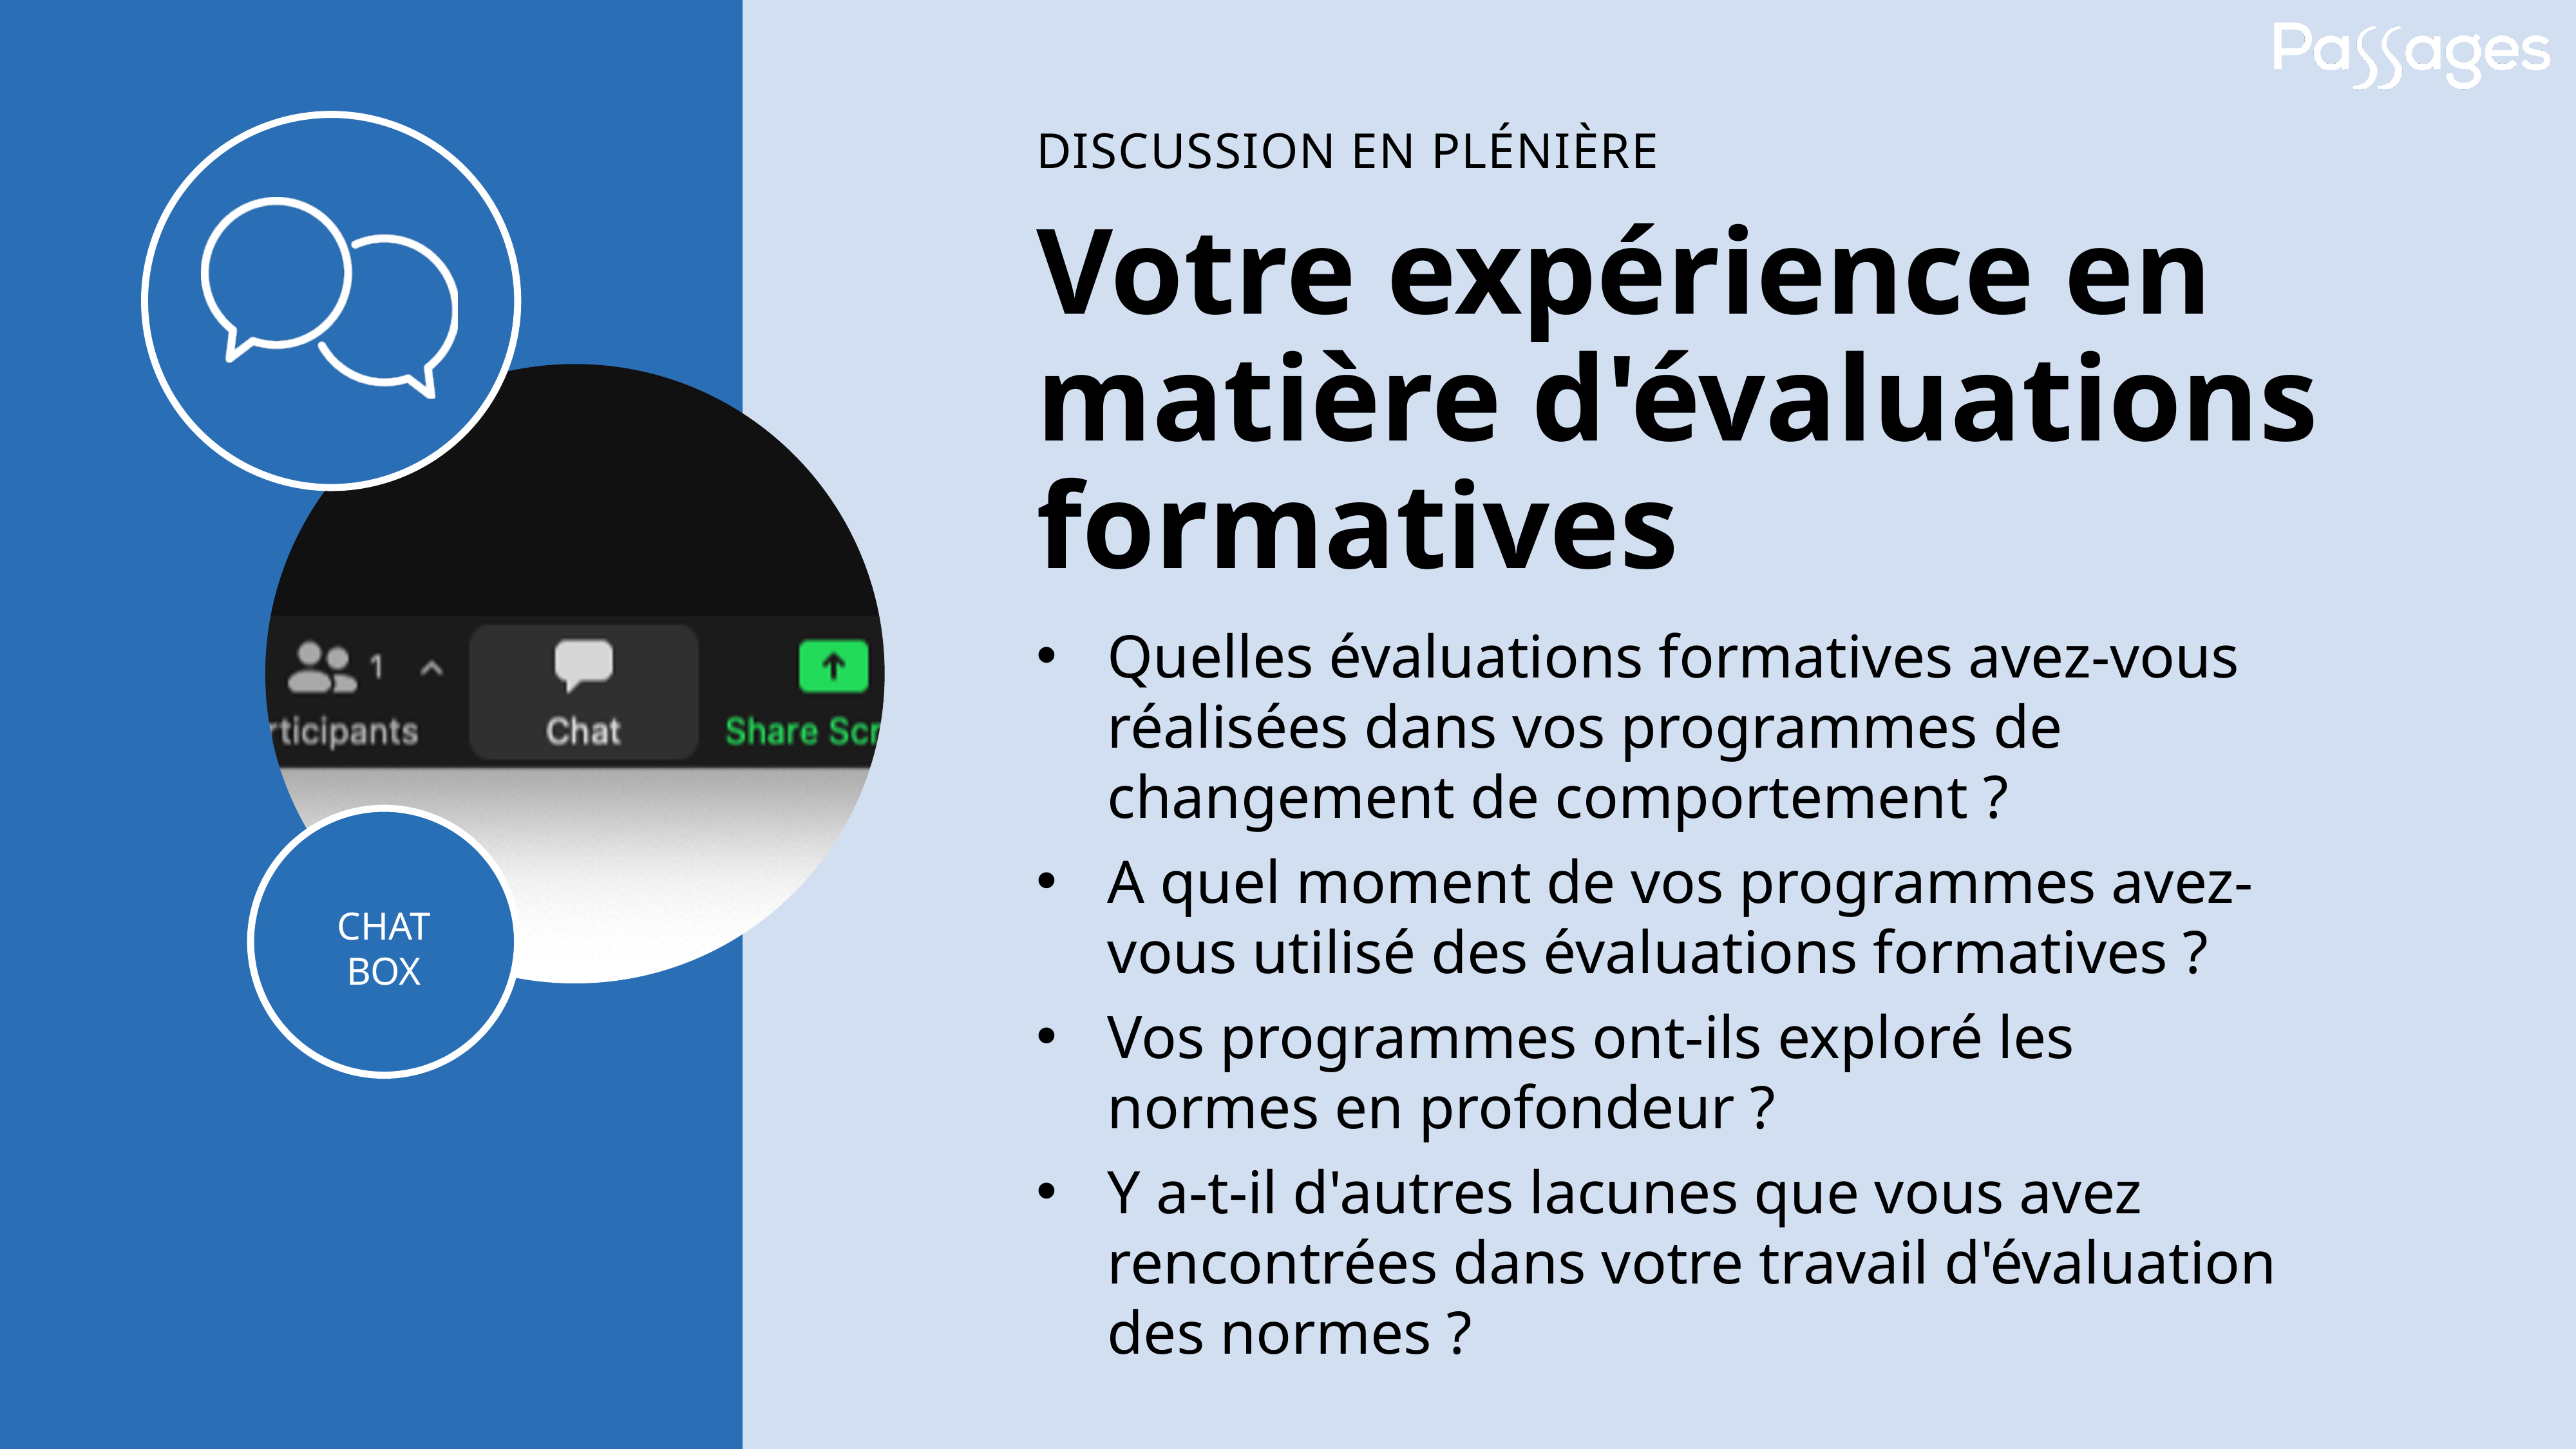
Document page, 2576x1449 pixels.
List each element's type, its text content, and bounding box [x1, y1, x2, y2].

picture [265, 364, 885, 984]
list DISCUSSION EN PLÉNIÈRE [1027, 115, 1999, 176]
list Quelles évaluations formatives avez-vous réalisées dans vos programmes de changement de comportement ? A quel moment de vos programmes avez-vous utilisé des évaluations formatives ? Vos programmes ont-ils exploré les normes en profondeur ? Y a-t-il d'autres lacunes que vous avez rencontrées dans votre travail d'évaluation des normes ? [1027, 614, 2289, 1383]
picture [2264, 0, 2559, 102]
title Votre expérience en matière d'évaluations formatives [1027, 207, 2432, 437]
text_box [250, 808, 518, 1075]
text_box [144, 114, 518, 488]
